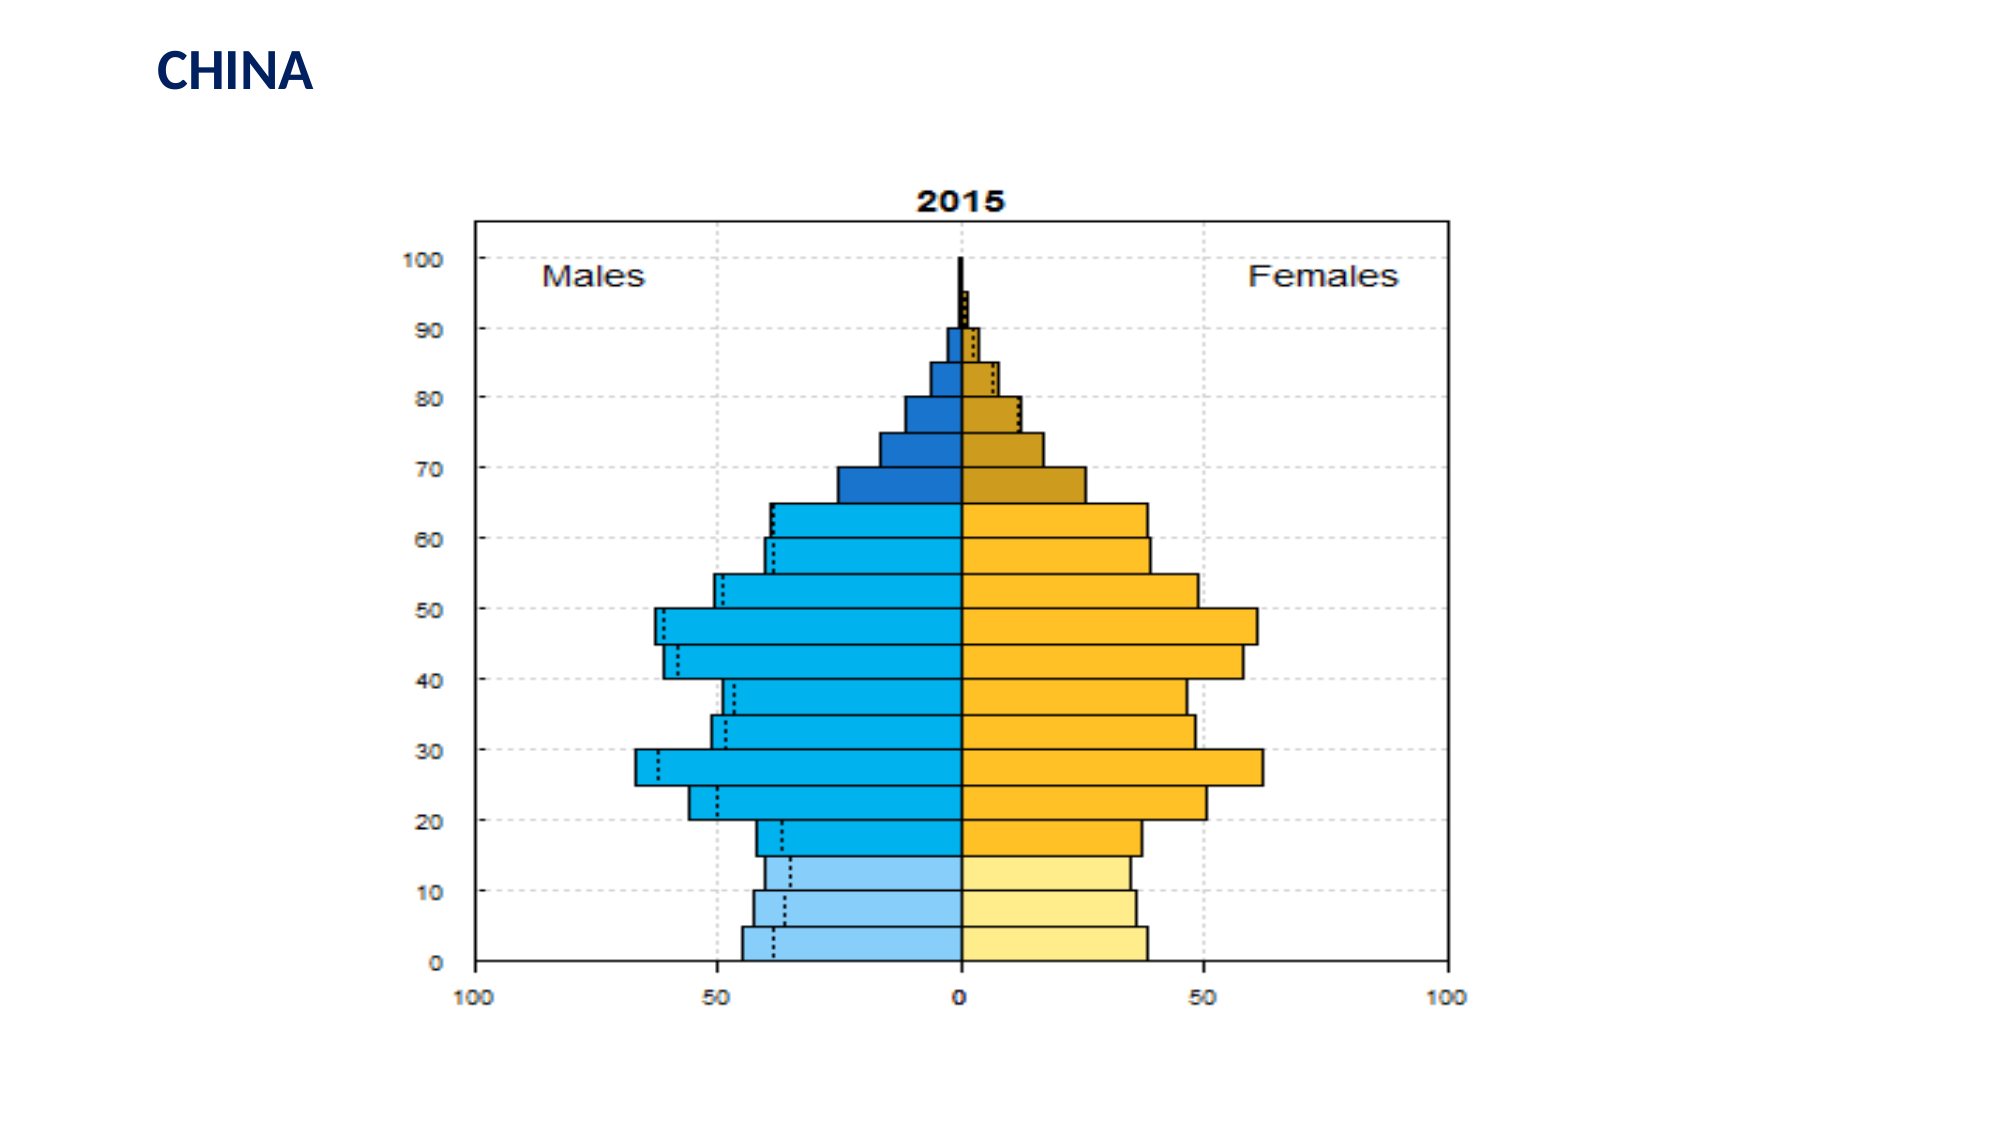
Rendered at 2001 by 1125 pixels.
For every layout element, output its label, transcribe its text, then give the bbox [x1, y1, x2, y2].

picture [354, 176, 1479, 1031]
subtitle CHINA [142, 31, 1857, 269]
